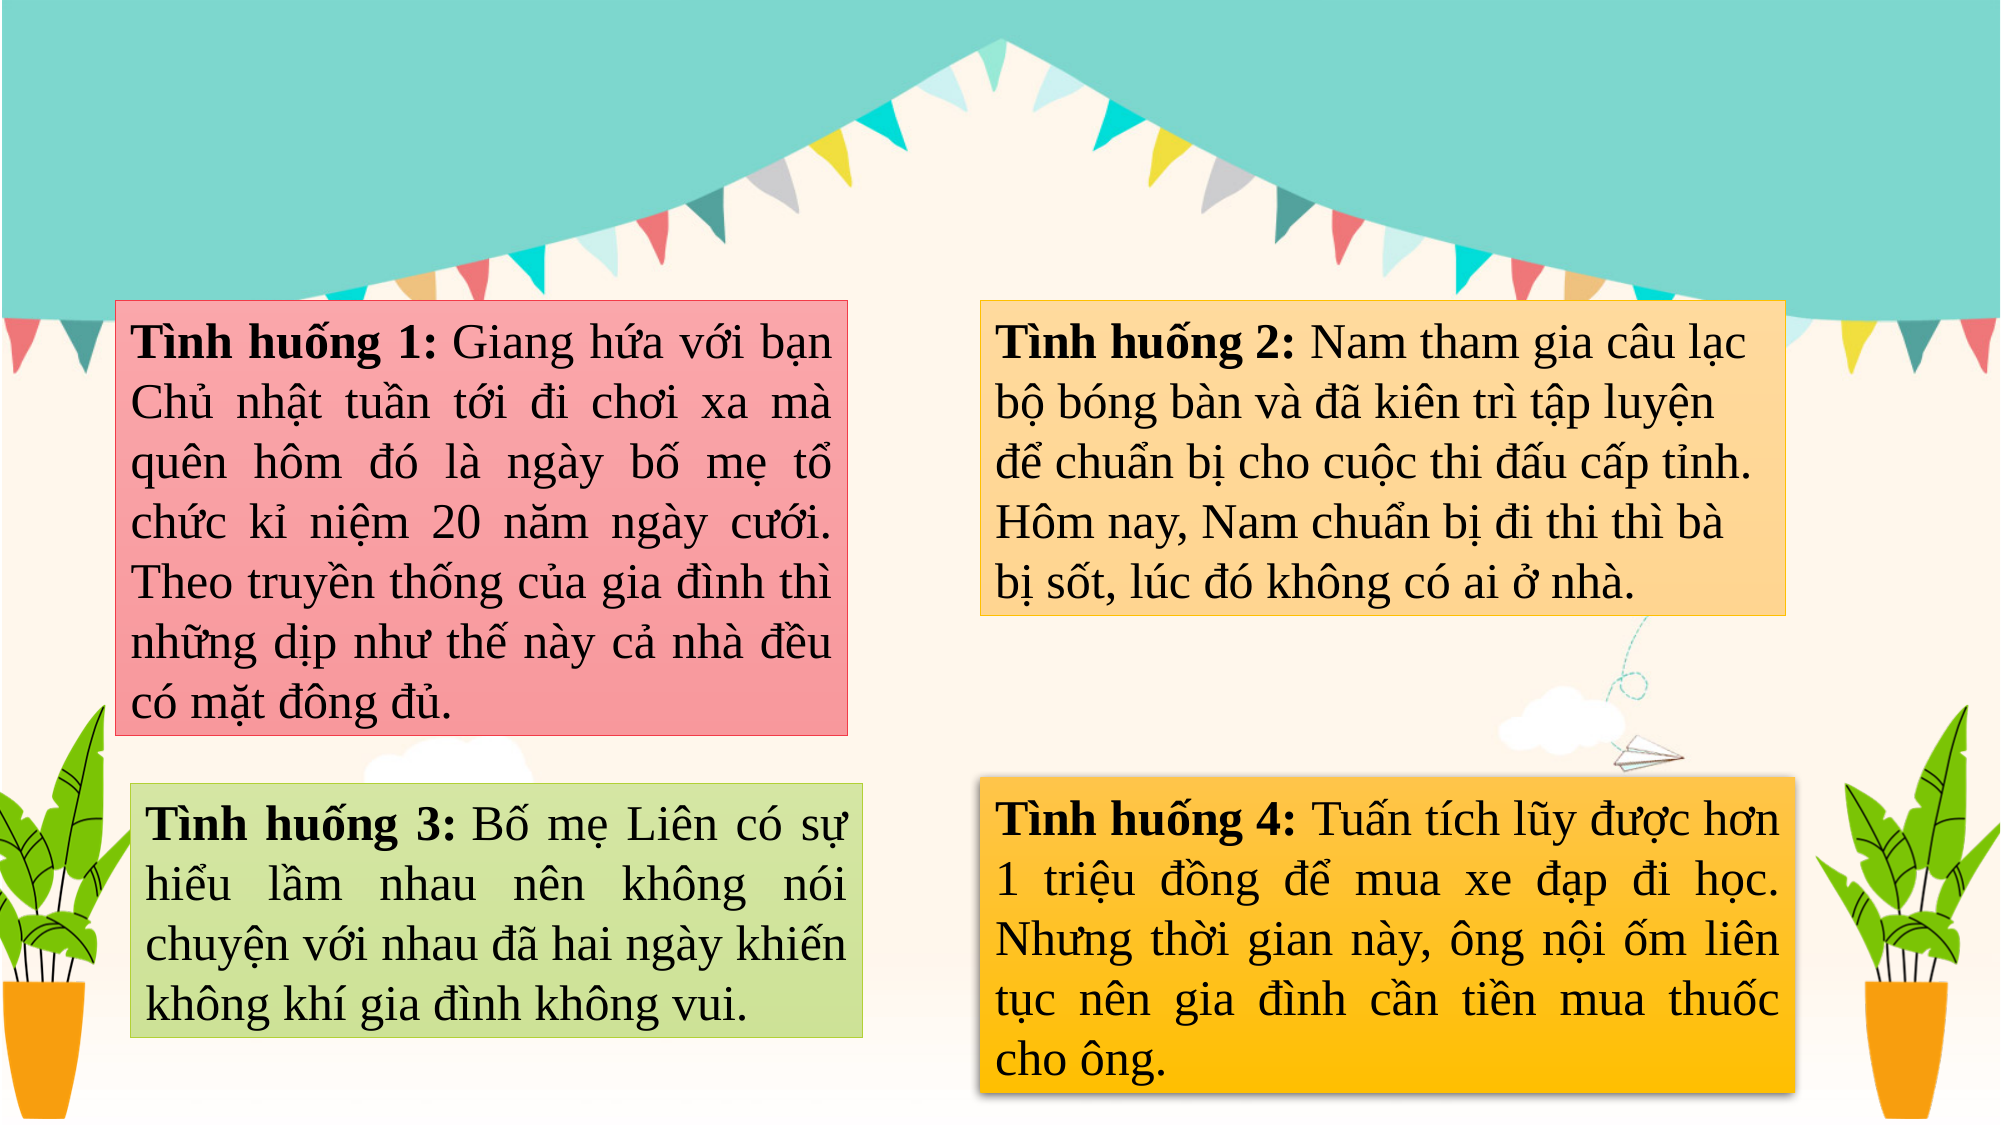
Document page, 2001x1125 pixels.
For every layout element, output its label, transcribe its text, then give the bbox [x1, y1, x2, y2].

picture [0, 0, 2001, 1125]
text_box Tình huống 3: Bố mẹ Liên có sự hiểu lầm nhau nên không nói chuyện với nhau đã hai ngày khiến không khí gia đình không vui. [148, 783, 863, 1038]
text_box Tình huống 2: Nam tham gia câu lạc bộ bóng bàn và đã kiên trì tập luyện để chuẩn bị cho cuộc thi đấu cấp tỉnh. Hôm nay, Nam chuẩn bị đi thi thì bà bị sốt, lúc đó không có ai ở nhà. [980, 300, 1786, 616]
text_box Tình huống 1: Giang hứa với bạn Chủ nhật tuần tới đi chơi xa mà quên hôm đó là ngày bố mẹ tổ chức kỉ niệm 20 năm ngày cưới. Theo truyền thống của gia đình thì những dịp như thế này cả nhà đều có mặt đông đủ. [115, 300, 848, 736]
text_box Tình huống 4: Tuấn tích lũy được hơn 1 triệu đồng để mua xe đạp đi học. Nhưng thời gian này, ông nội ốm liên tục nên gia đình cần tiền mua thuốc cho ông. [980, 777, 1796, 1093]
